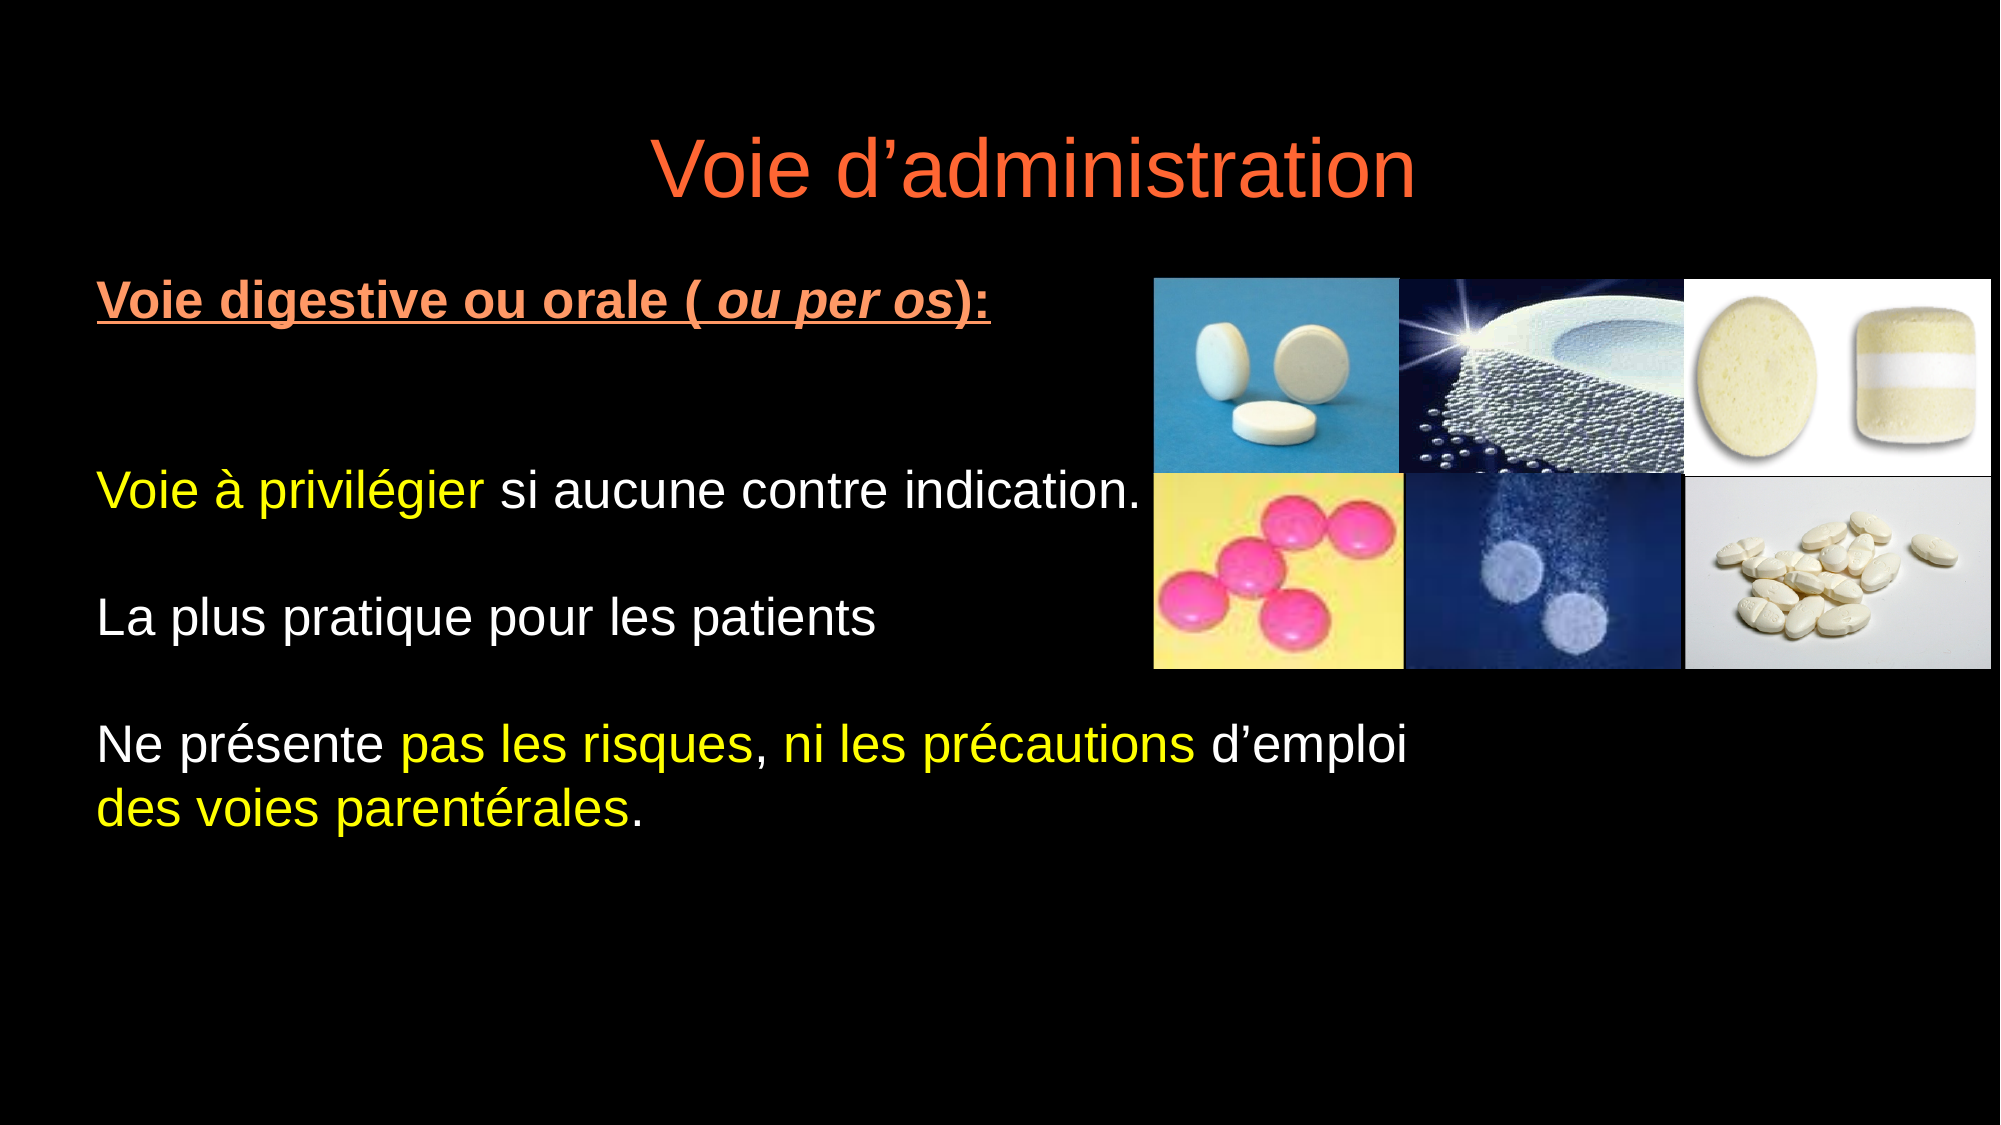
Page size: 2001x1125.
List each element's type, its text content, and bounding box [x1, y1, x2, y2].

text_box Voie d’administration [485, 107, 1584, 214]
text_box Voie digestive ou orale ( ou per os): Voie à privilégier si aucune contre indication. La plus pratique pour les patients Ne présente pas les risques, ni les précautions d’emploi des voies parentérales. [83, 258, 1504, 1038]
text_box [1153, 276, 1991, 669]
